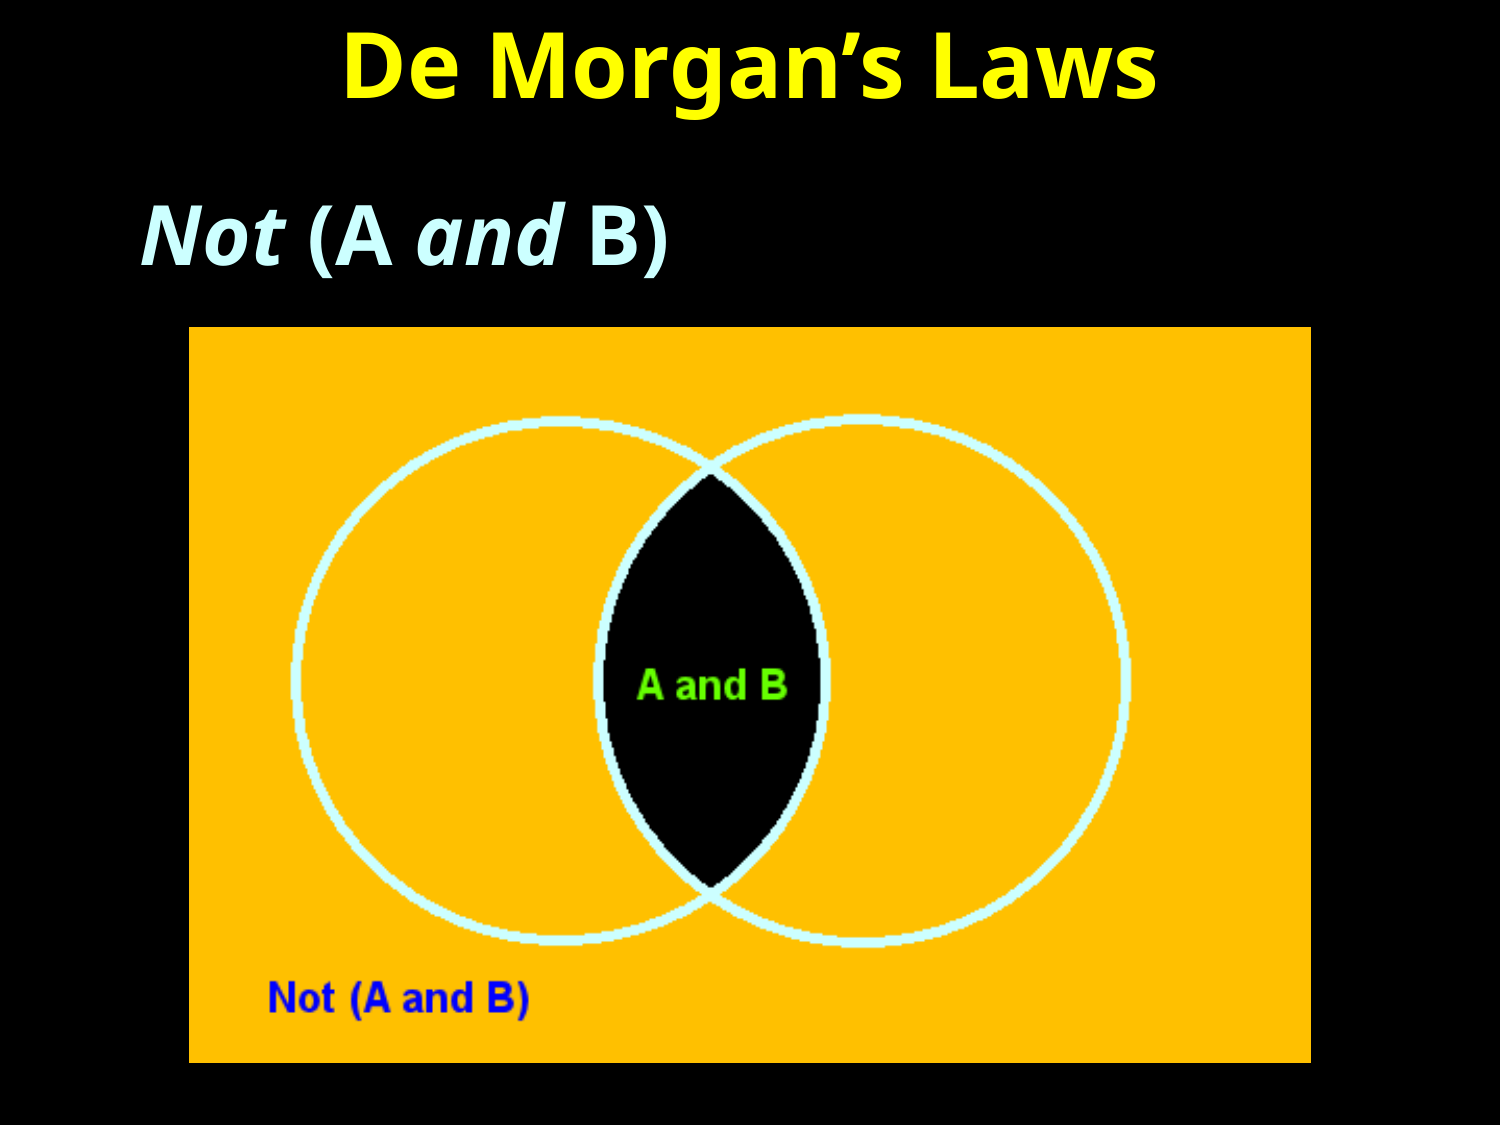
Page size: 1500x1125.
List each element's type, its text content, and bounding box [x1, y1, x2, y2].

text_box De Morgan’s Laws [0, 0, 1500, 188]
picture [189, 326, 1311, 1063]
text_box Not (A and B) [124, 174, 1475, 1100]
